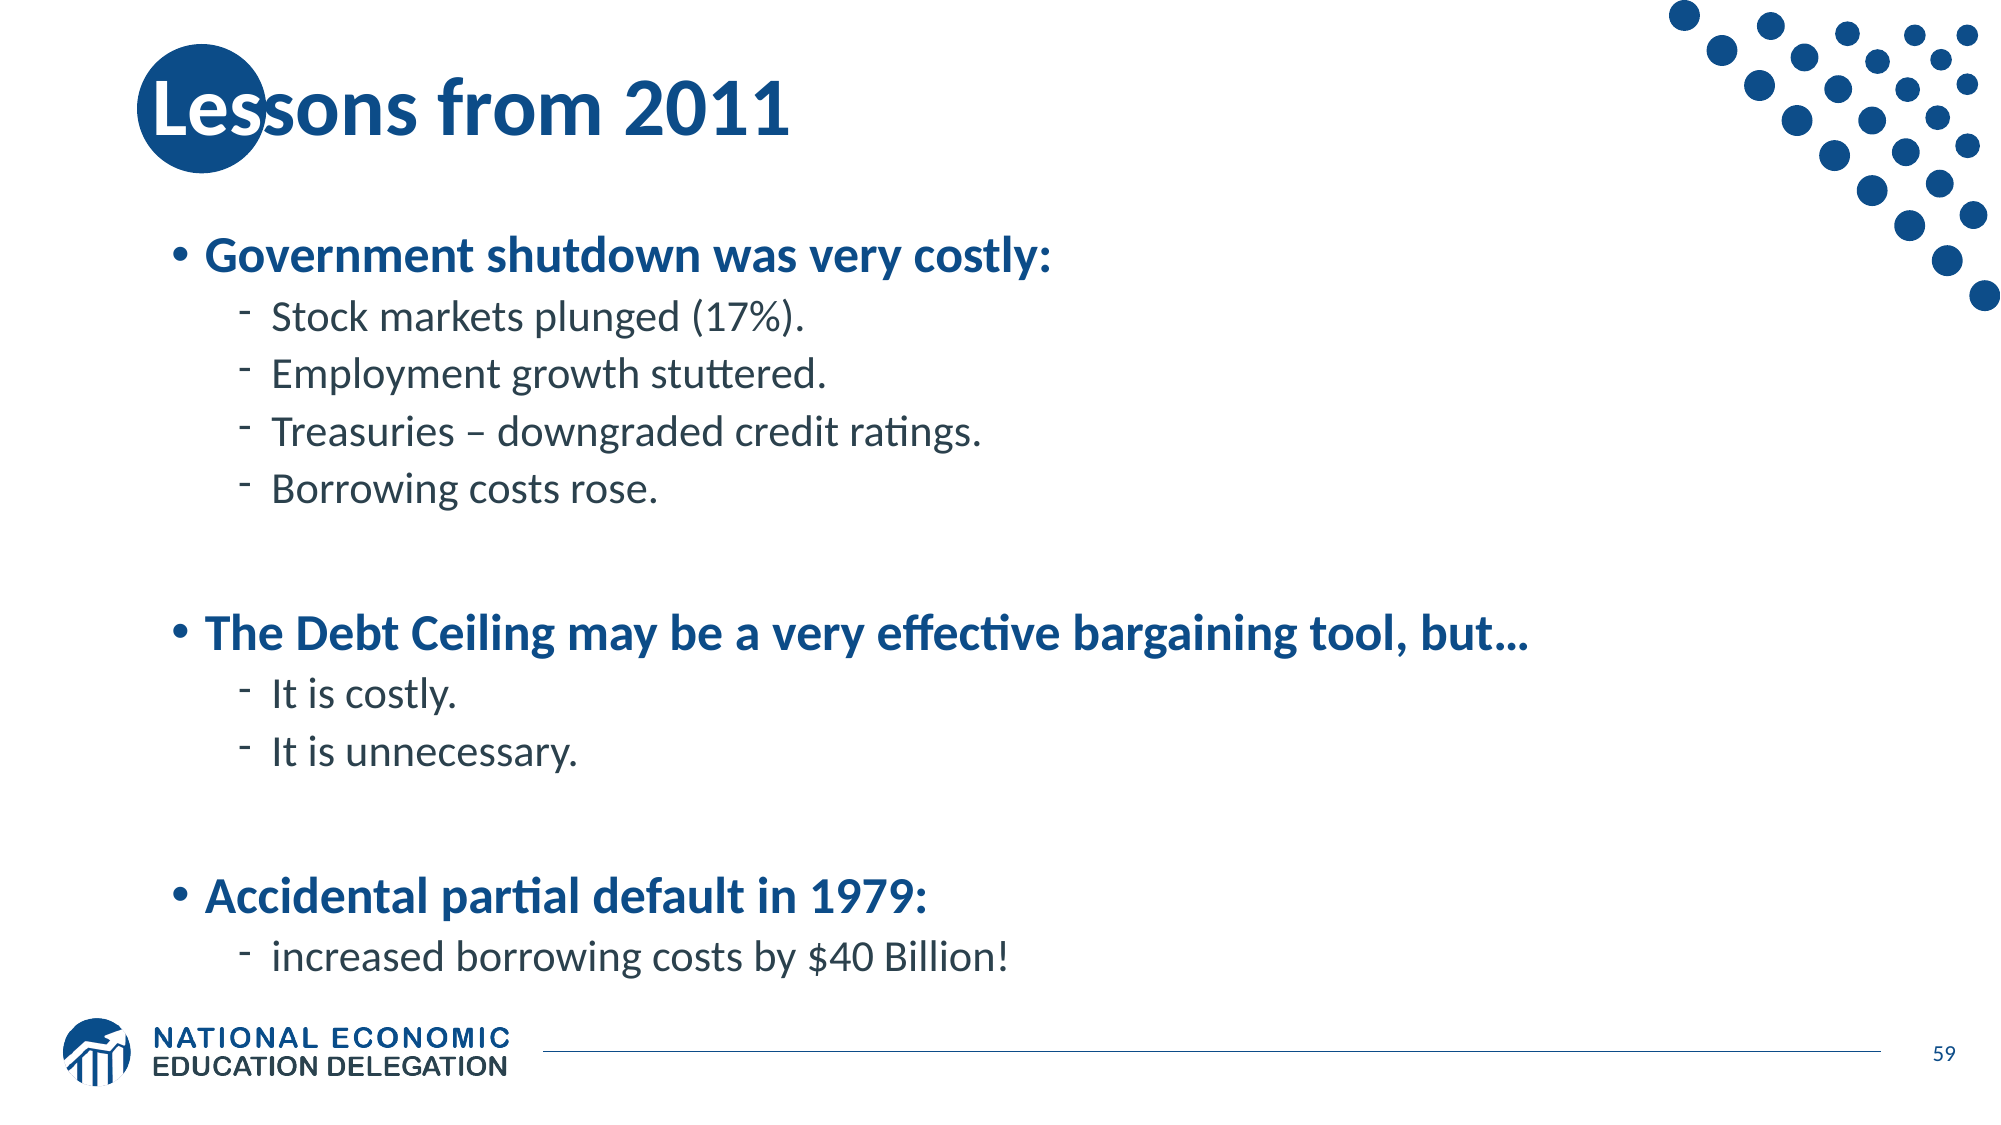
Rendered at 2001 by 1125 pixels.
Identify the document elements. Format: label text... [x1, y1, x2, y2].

slide_number 59 [1521, 1022, 1972, 1082]
list Government shutdown was very costly: Stock markets plunged (17%). Employment growth stuttered. Treasuries – downgraded credit ratings. Borrowing costs rose. The Debt Ceiling may be a very effective bargaining tool, but… It is costly. It is unnecessary. Accidental partial default in 1979: increased borrowing costs by $40 Billion! [156, 217, 1882, 993]
title Lessons from 2011 [137, 0, 1863, 218]
picture [55, 1013, 520, 1091]
